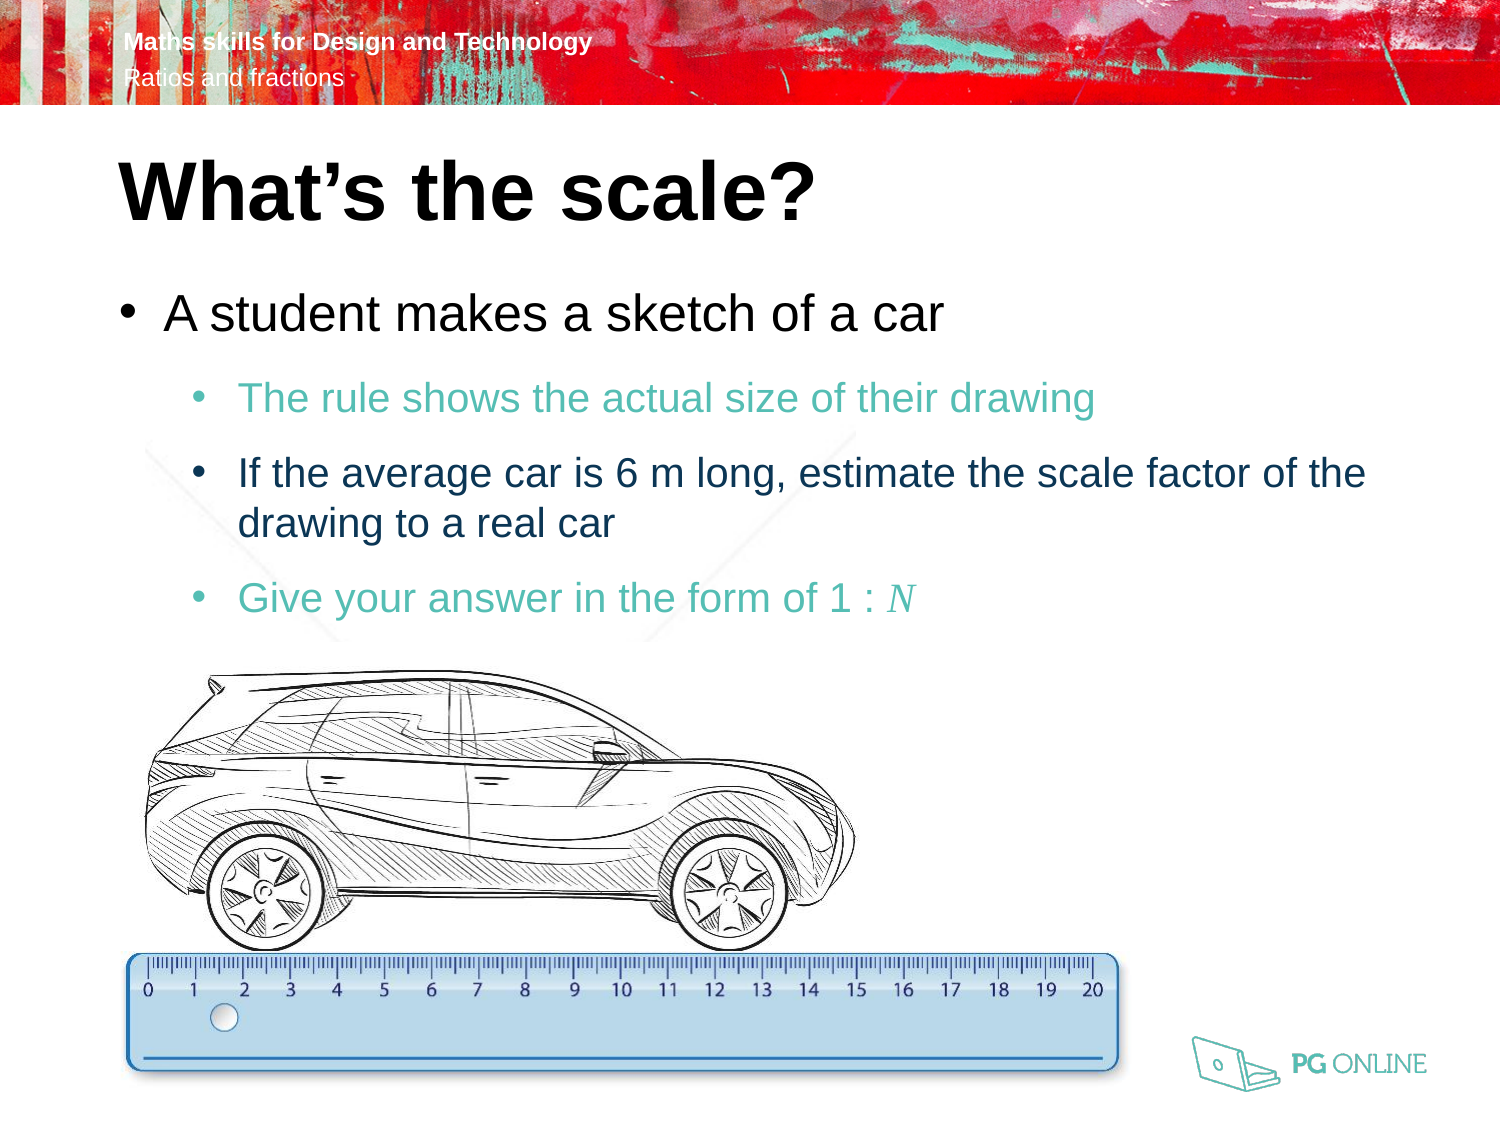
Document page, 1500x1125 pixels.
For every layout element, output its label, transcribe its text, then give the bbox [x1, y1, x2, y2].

picture [0, 0, 1500, 105]
picture [105, 364, 1146, 1094]
list What’s the scale? [118, 148, 1401, 259]
list A student makes a sketch of a car The rule shows the actual size of their drawing If the average car is 6 m long, estimate the scale factor of the drawing to a real car Give your answer in the form of 1 : N [118, 279, 1398, 847]
picture [1191, 1036, 1427, 1092]
